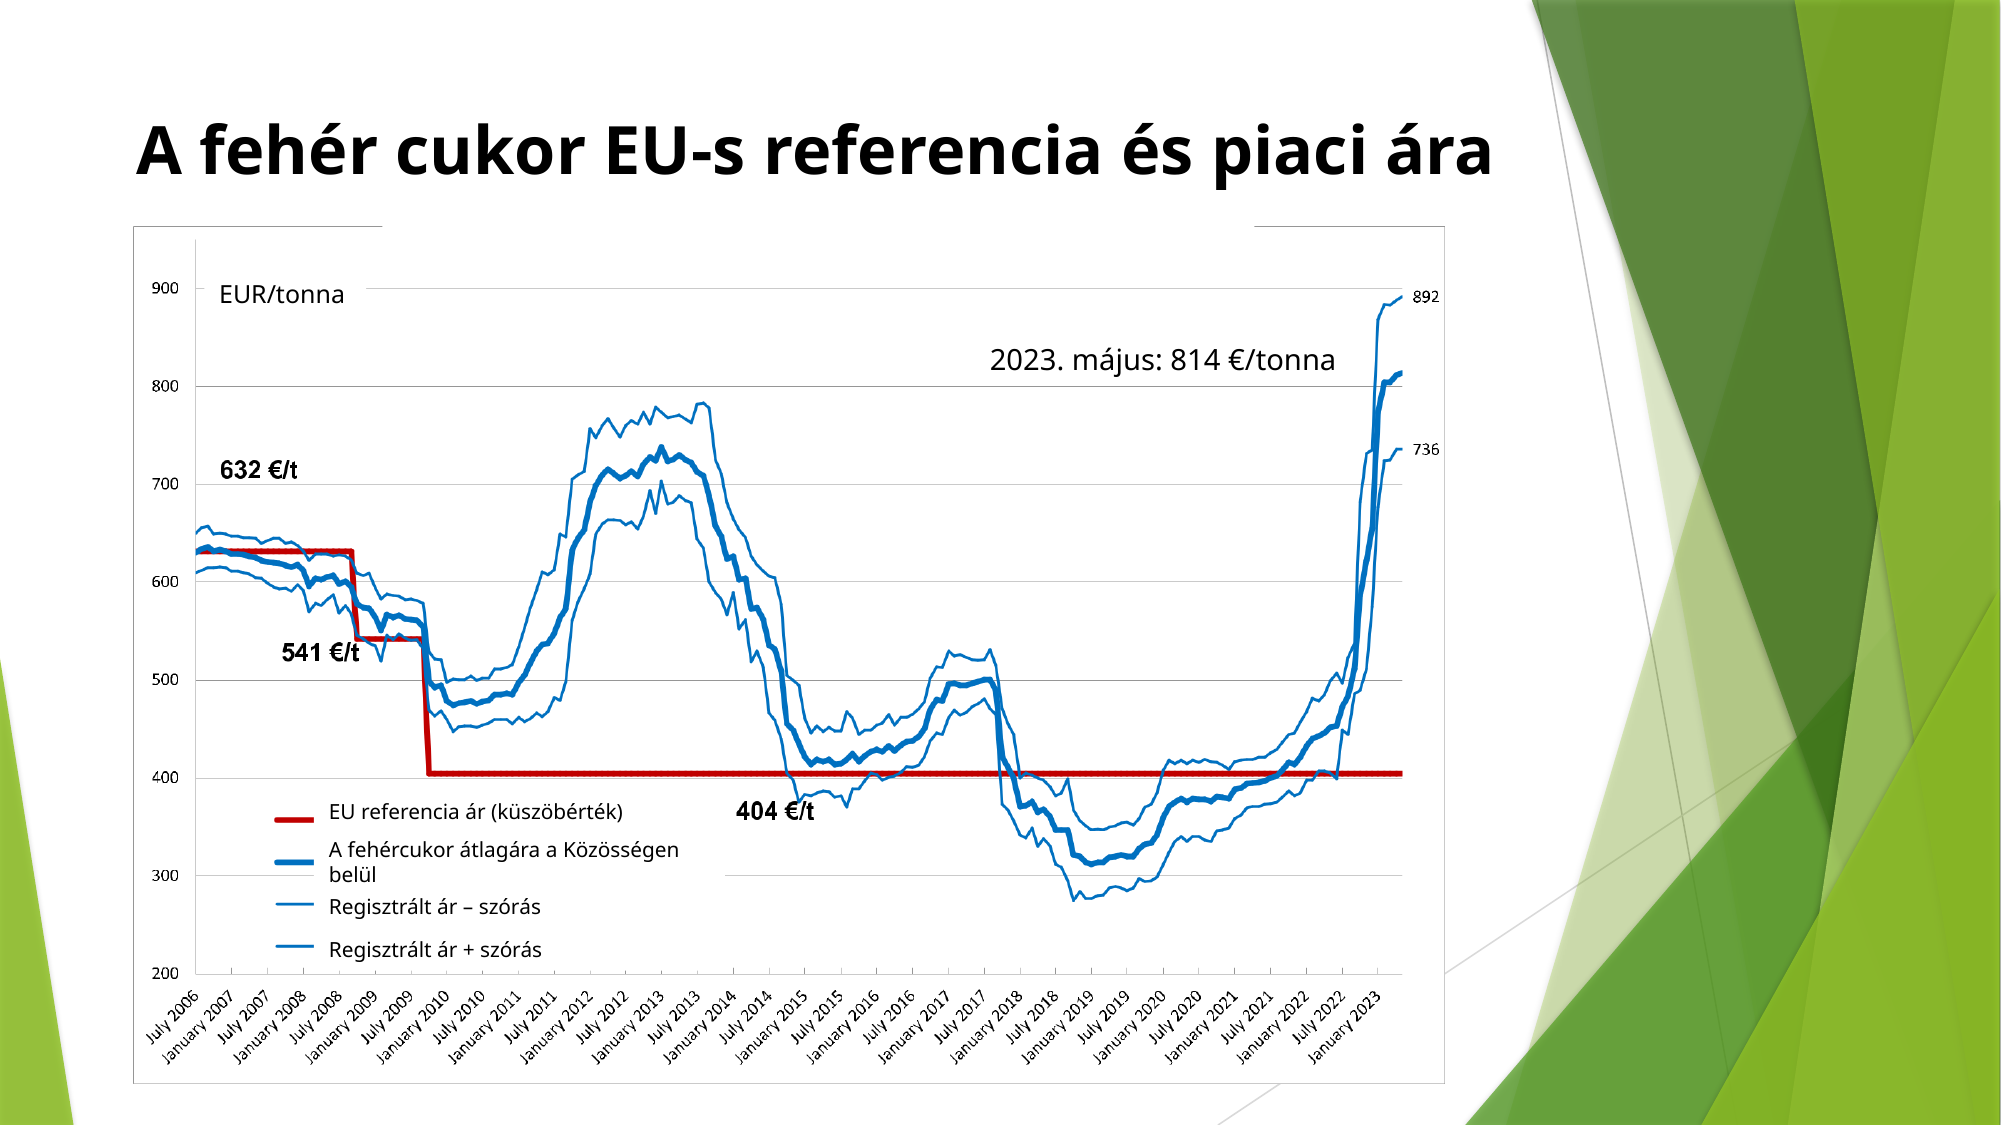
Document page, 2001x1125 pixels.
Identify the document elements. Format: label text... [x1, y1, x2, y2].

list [133, 226, 1445, 1084]
title A fehér cukor EU-s referencia és piaci ára [111, 99, 1522, 317]
